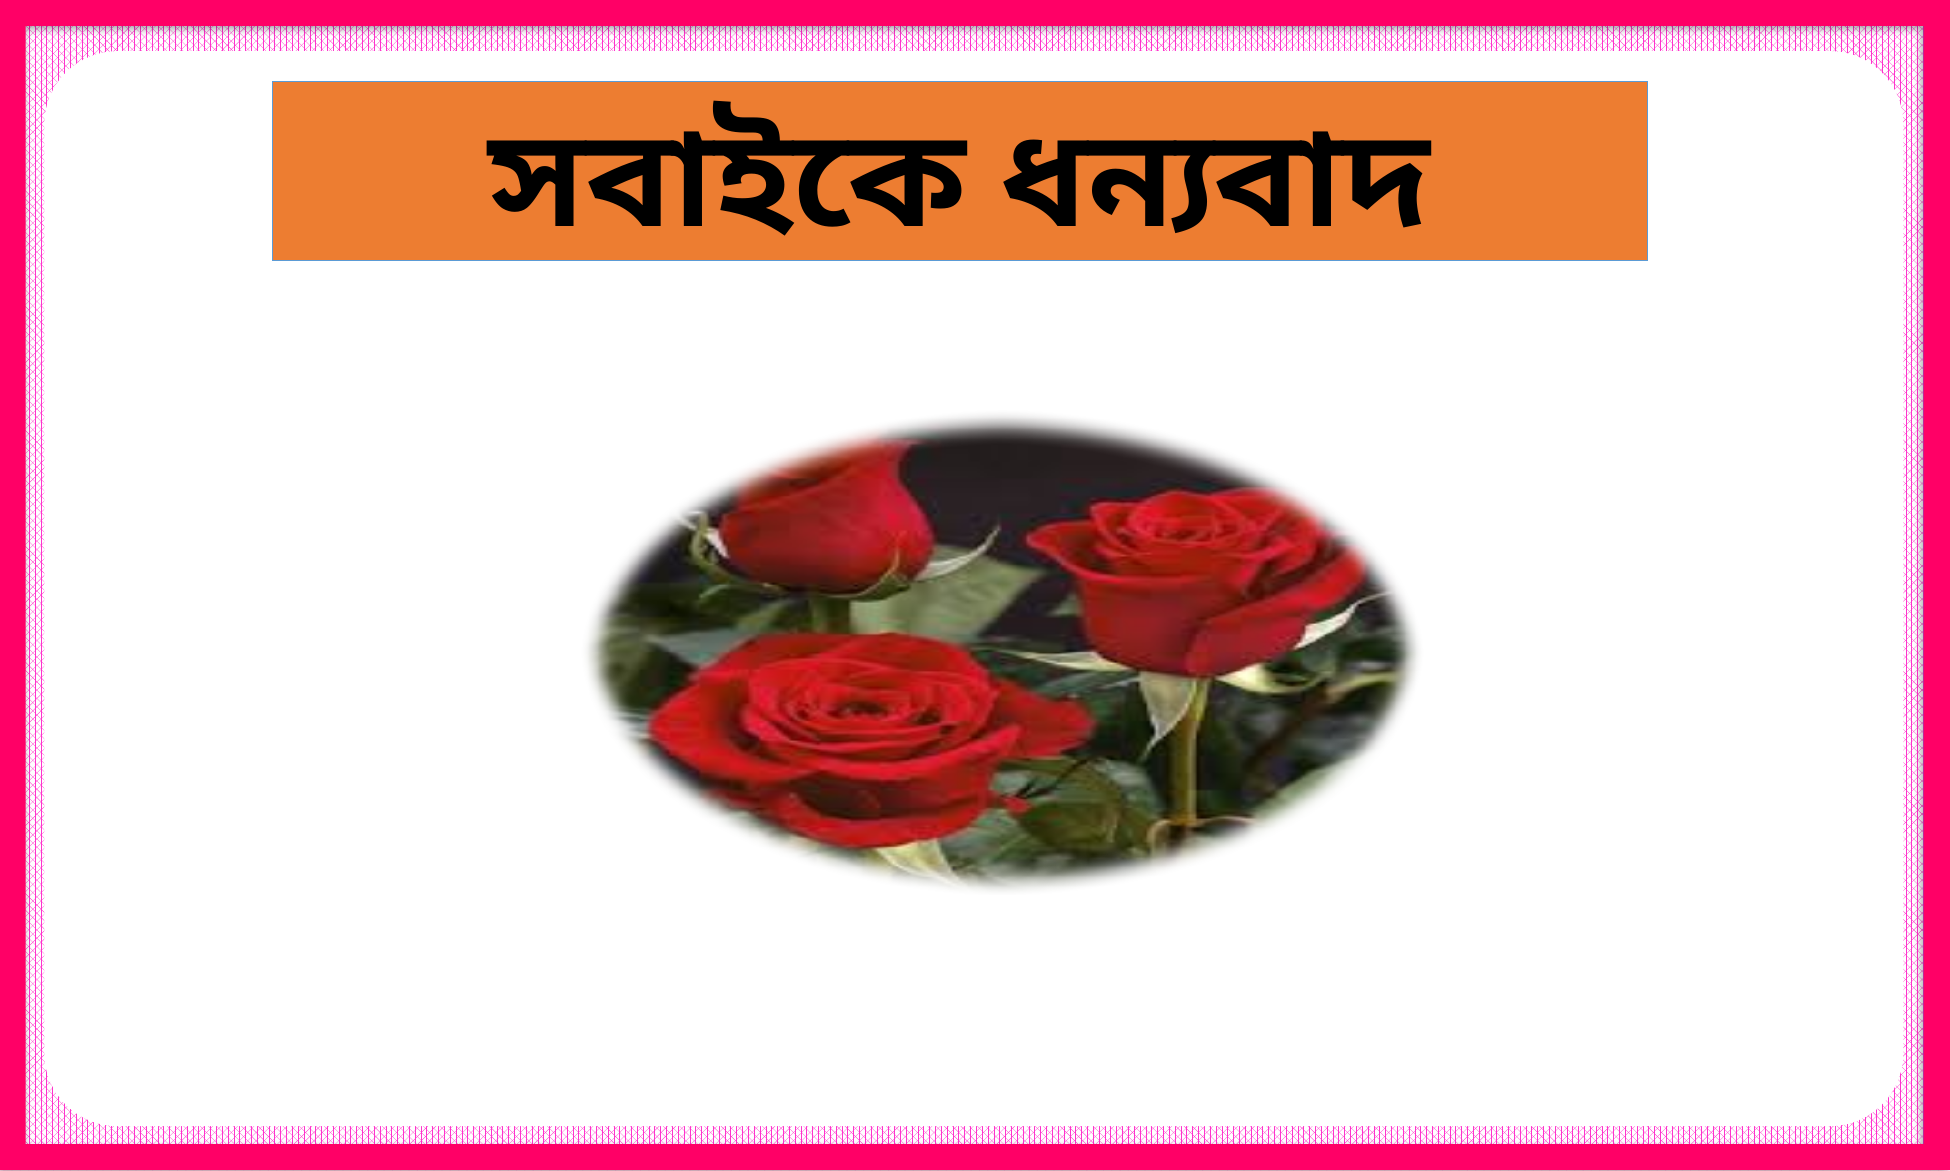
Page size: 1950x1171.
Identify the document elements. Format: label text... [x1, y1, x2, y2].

text_box সবাইকে ধন্যবাদ [272, 81, 1648, 261]
picture [579, 409, 1424, 896]
